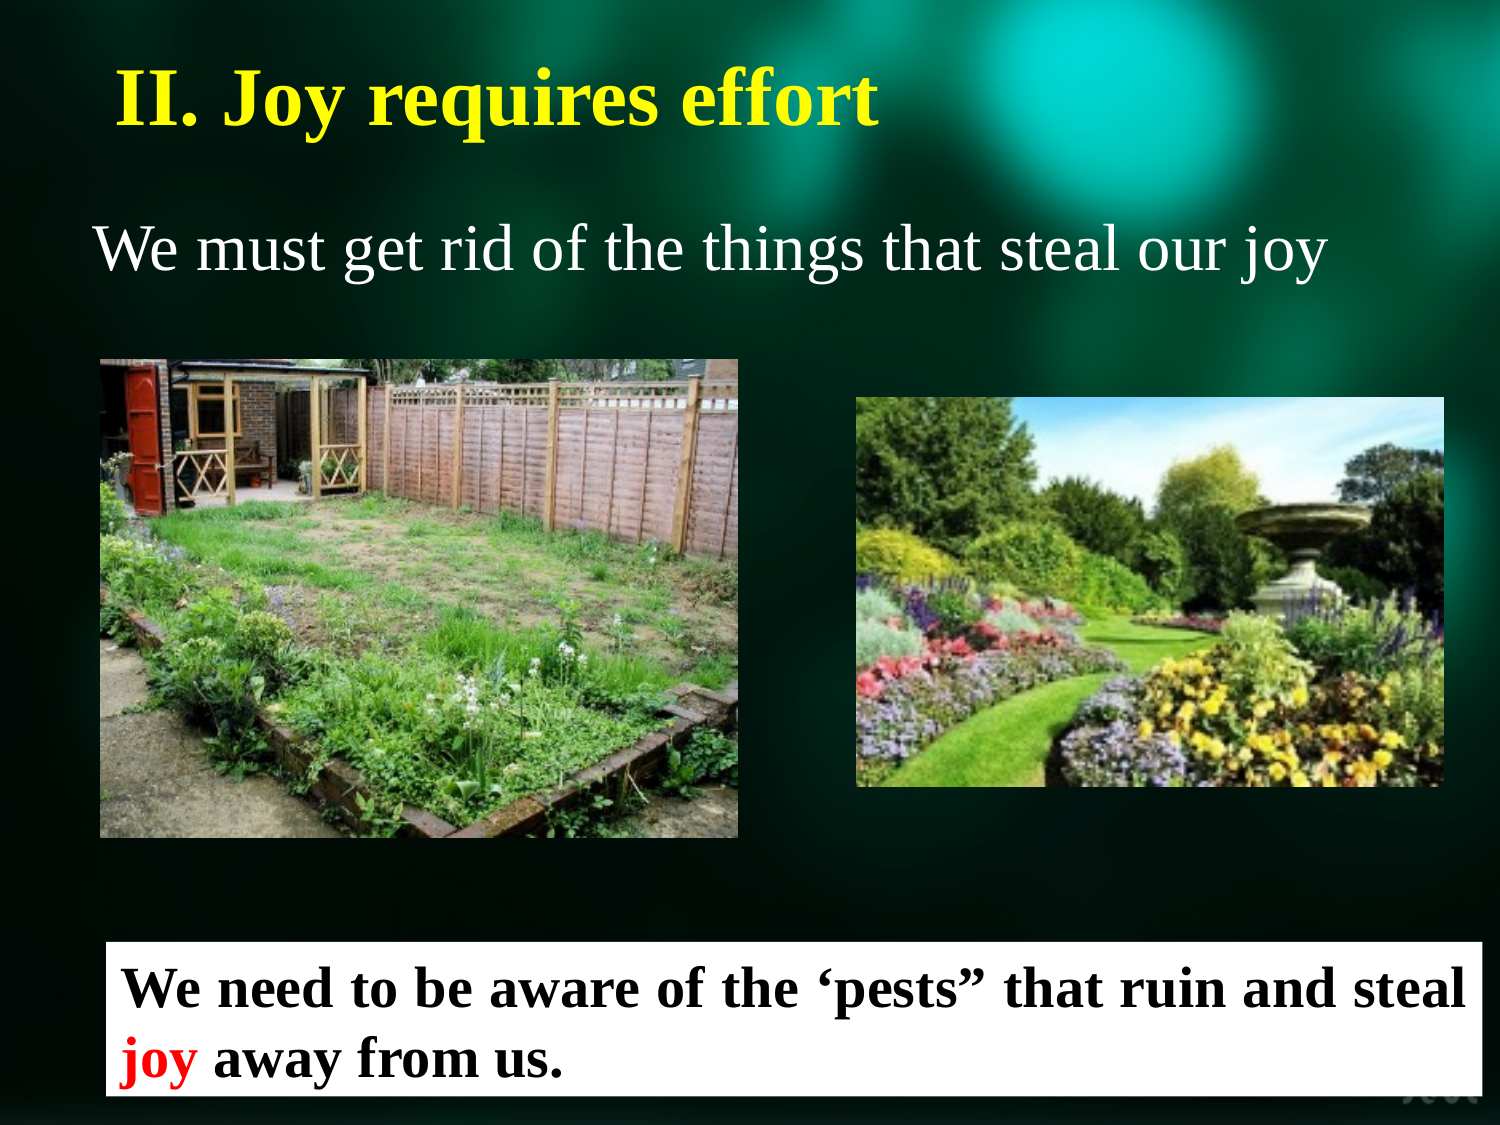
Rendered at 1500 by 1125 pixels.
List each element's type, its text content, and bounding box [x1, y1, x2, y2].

text_box II. Joy requires effort [100, 34, 1365, 150]
text_box We need to be aware of the ‘pests” that ruin and steal joy away from us. [106, 941, 1483, 1097]
text_box We must get rid of the things that steal our joy [77, 196, 1386, 292]
picture [0, 0, 1500, 1125]
